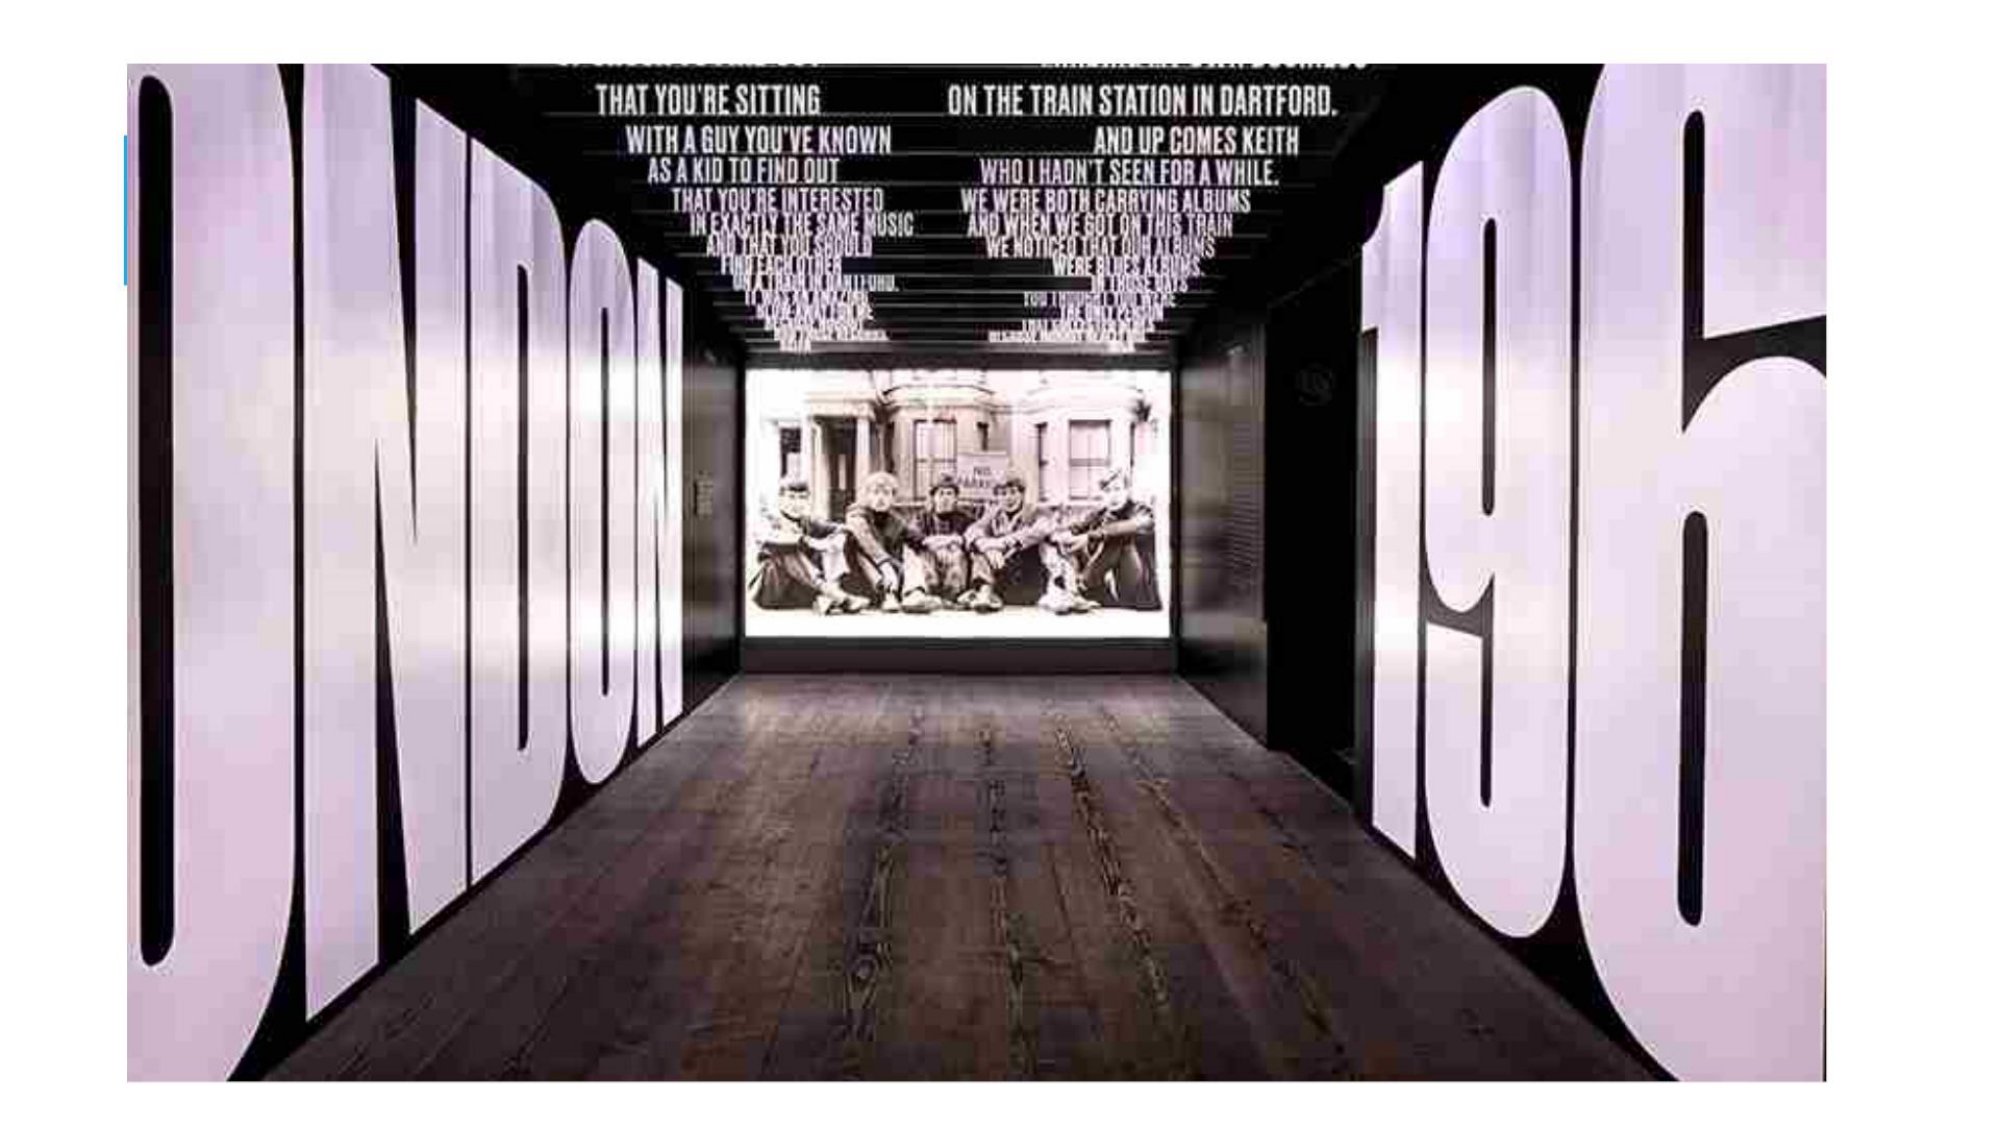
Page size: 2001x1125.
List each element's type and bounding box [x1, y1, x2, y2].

text_box [0, 0, 2000, 1125]
